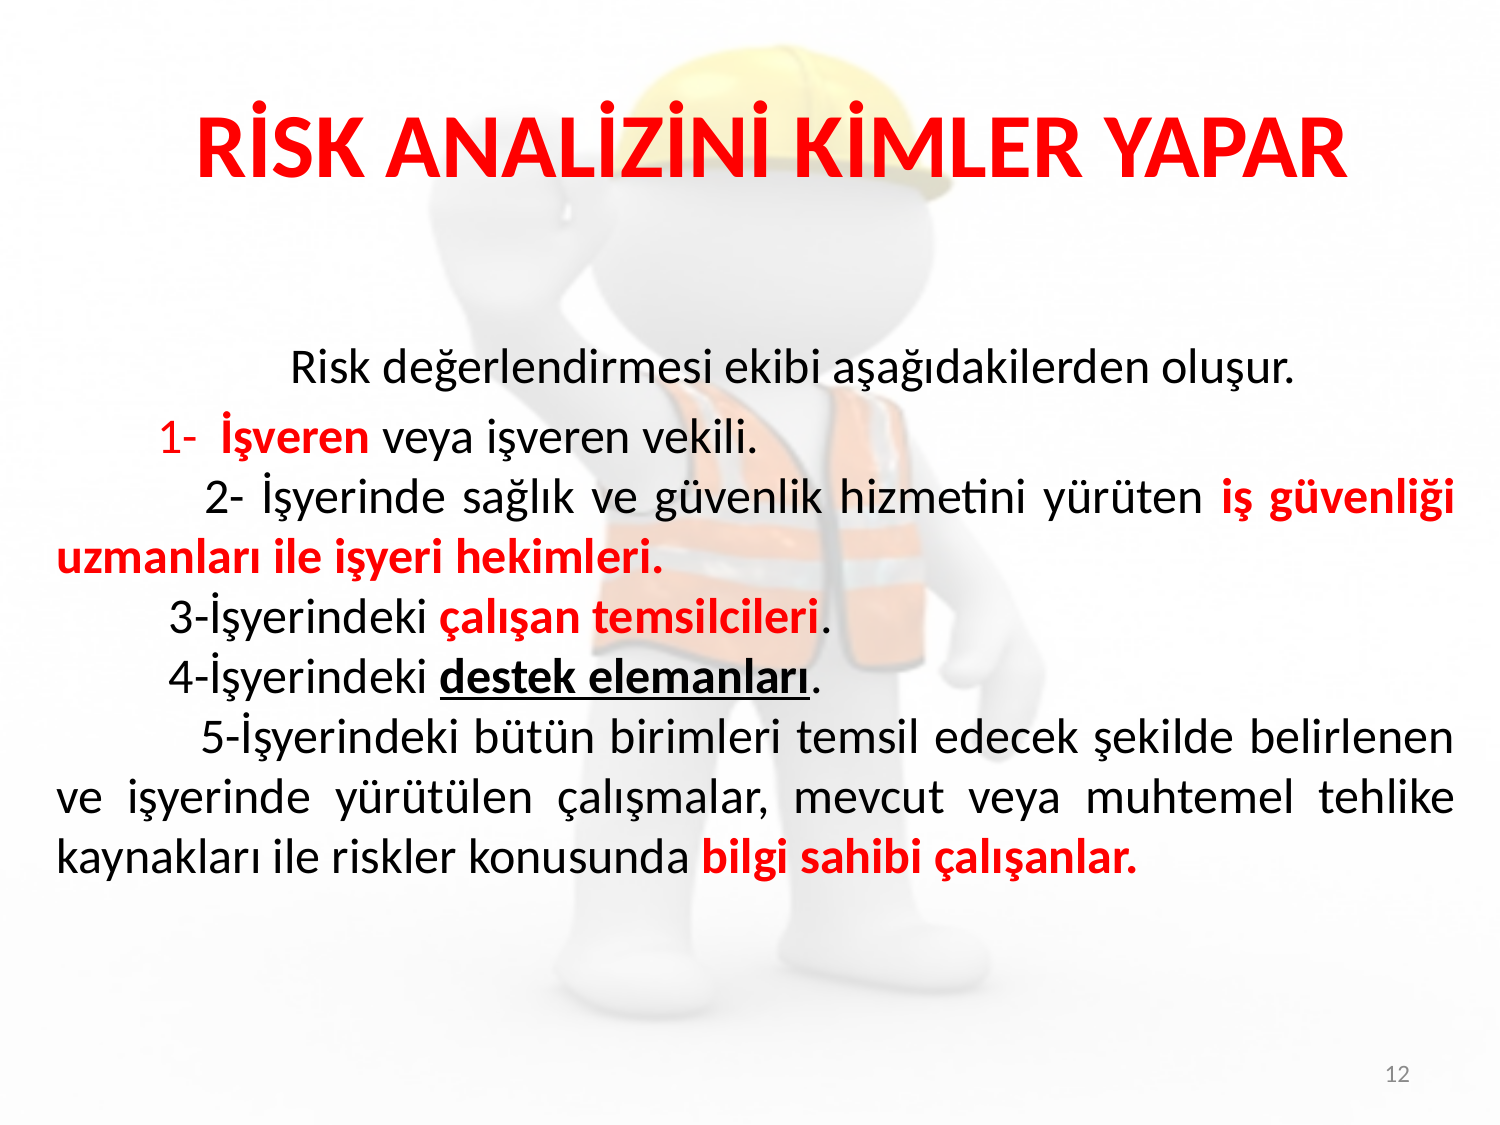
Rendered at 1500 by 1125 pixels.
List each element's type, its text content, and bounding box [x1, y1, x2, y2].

text_box RİSK ANALİZİNİ KİMLER YAPAR [0, 46, 1500, 235]
slide_number 12 [1074, 1042, 1425, 1103]
text_box Risk değerlendirmesi ekibi aşağıdakilerden oluşur. 1- İşveren veya işveren vekili. 2- İşyerinde sağlık ve güvenlik hizmetini yürüten iş güvenliği uzmanları ile işyeri hekimleri. 3-İşyerindeki çalışan temsilcileri. 4-İşyerindeki destek elemanları. 5-İşyerindeki bütün birimleri temsil edecek şekilde belirlenen ve işyerinde yürütülen çalışmalar, mevcut veya muhtemel tehlike kaynakları ile riskler konusunda bilgi sahibi çalışanlar. [41, 326, 1471, 1031]
